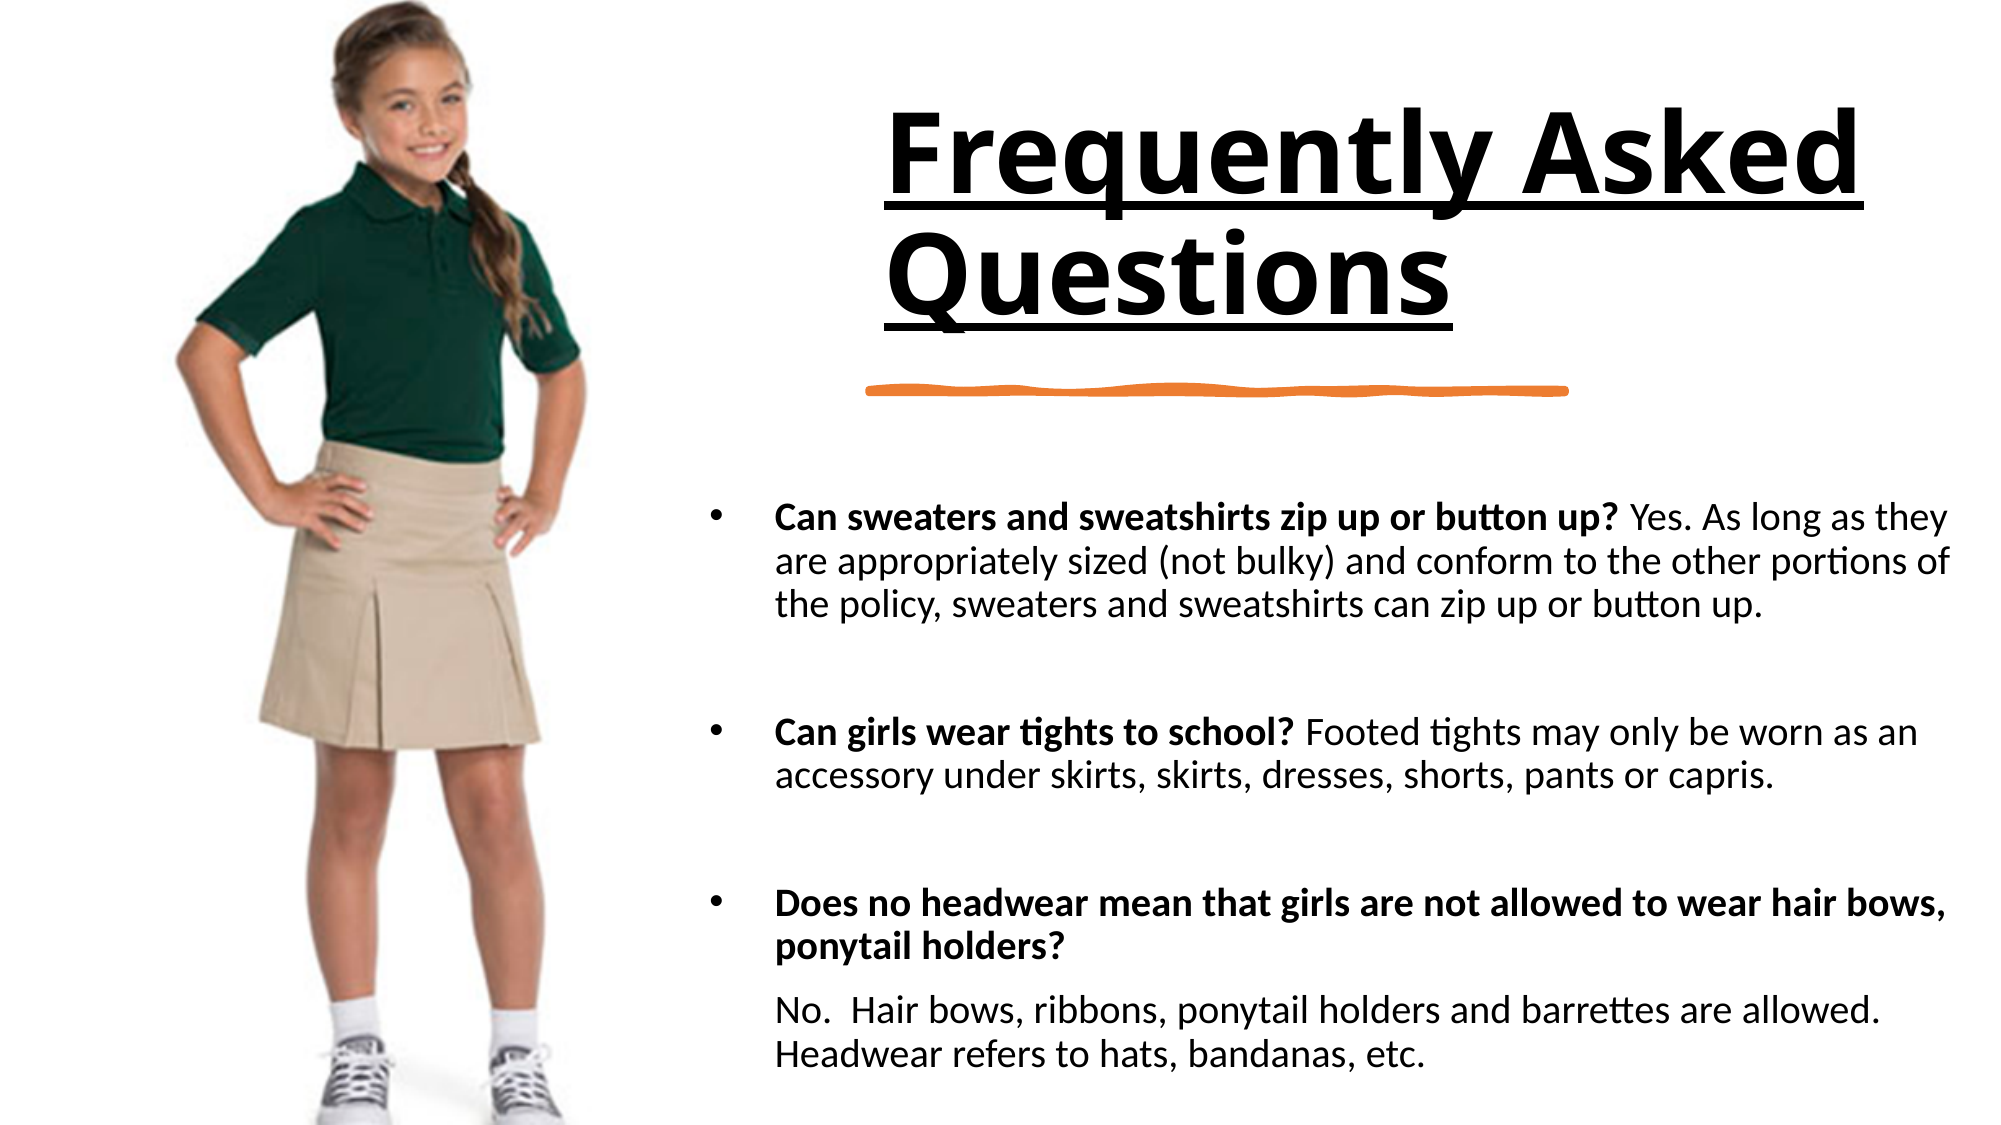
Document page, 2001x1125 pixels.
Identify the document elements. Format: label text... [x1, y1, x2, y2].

list Can sweaters and sweatshirts zip up or button up? Yes. As long as they are appropriately sized (not bulky) and conform to the other portions of the policy, sweaters and sweatshirts can zip up or button up. Can girls wear tights to school? Footed tights may only be worn as an accessory under skirts, skirts, dresses, shorts, pants or capris. Does no headwear mean that girls are not allowed to wear hair bows, ponytail holders? No. Hair bows, ribbons, ponytail holders and barrettes are allowed. Headwear refers to hats, bandanas, etc. [764, 443, 1985, 1093]
title Frequently Asked Questions [869, 53, 1895, 347]
text_box [764, 0, 2000, 1125]
picture [0, 0, 764, 1125]
text_box [867, 385, 1567, 396]
